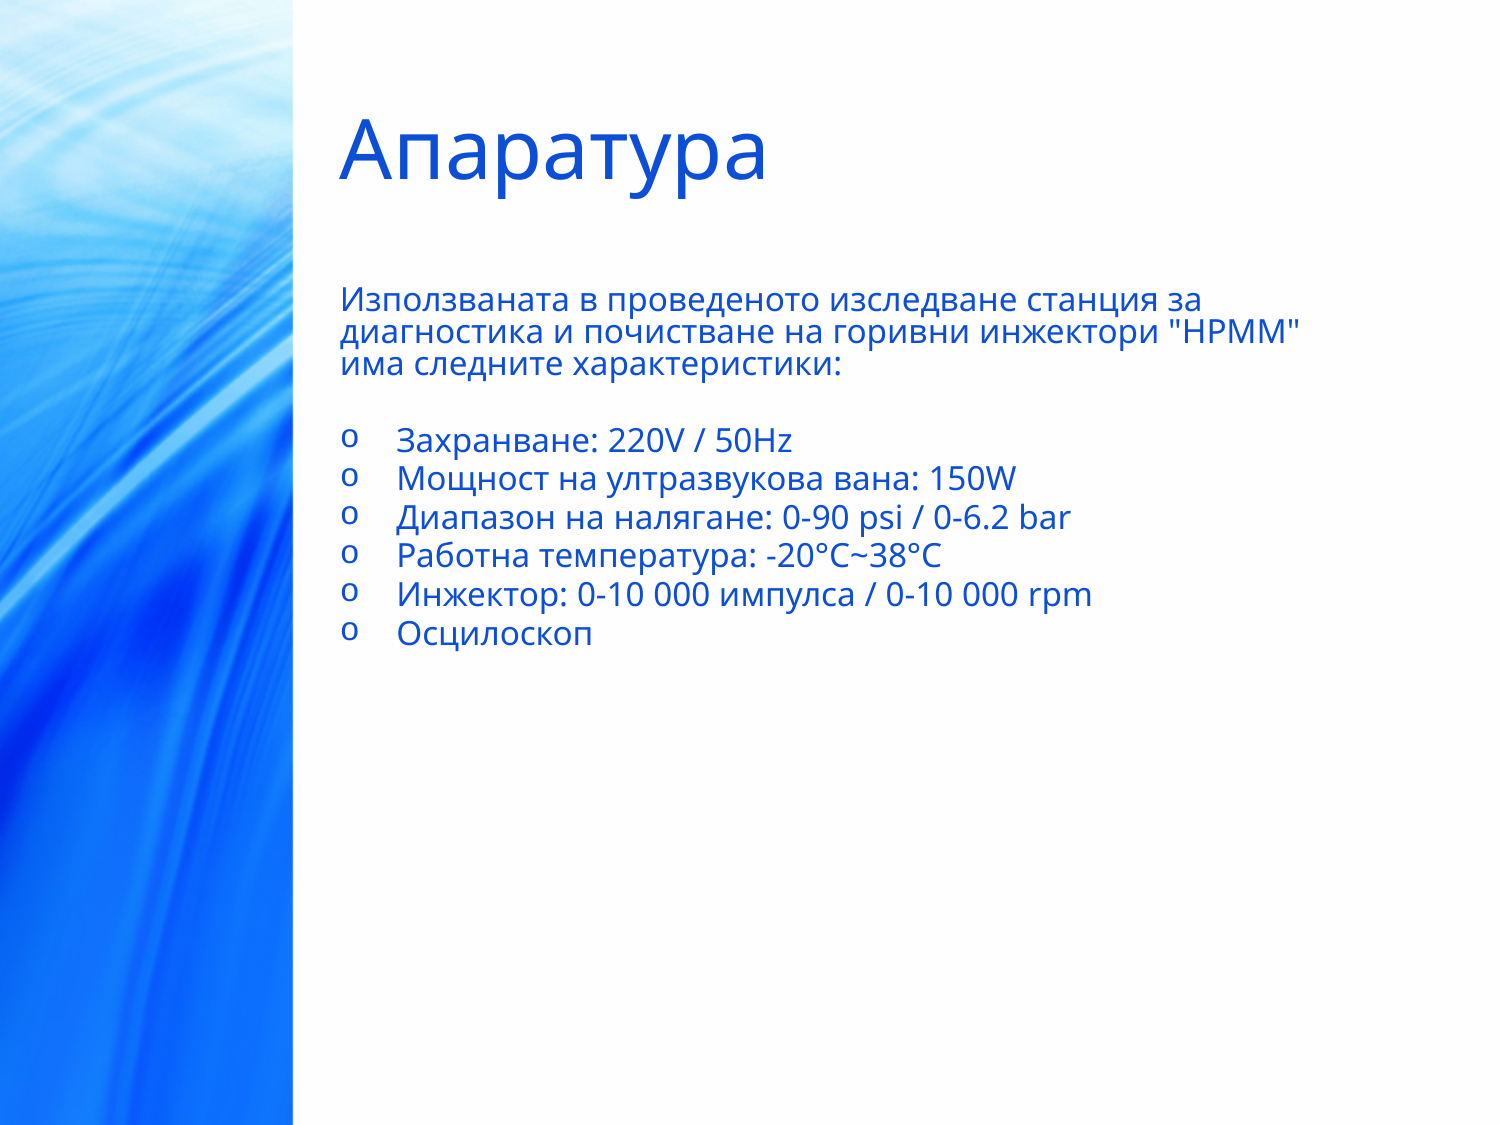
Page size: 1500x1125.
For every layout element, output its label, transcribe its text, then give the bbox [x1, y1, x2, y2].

list Използваната в проведеното изследване станция за диагностика и почистване на горивни инжектори "HPMM" има следните характеристики: Захранване: 220V / 50Hz Мощност на ултразвукова вана: 150W Диапазон на налягане: 0-90 psi / 0-6.2 bar Работна температура: -20°C~38°C Инжектор: 0-10 000 импулса / 0-10 000 rpm Осцилоскоп [324, 231, 1363, 837]
title Апаратура [324, 87, 1463, 205]
picture [0, 0, 1500, 1125]
